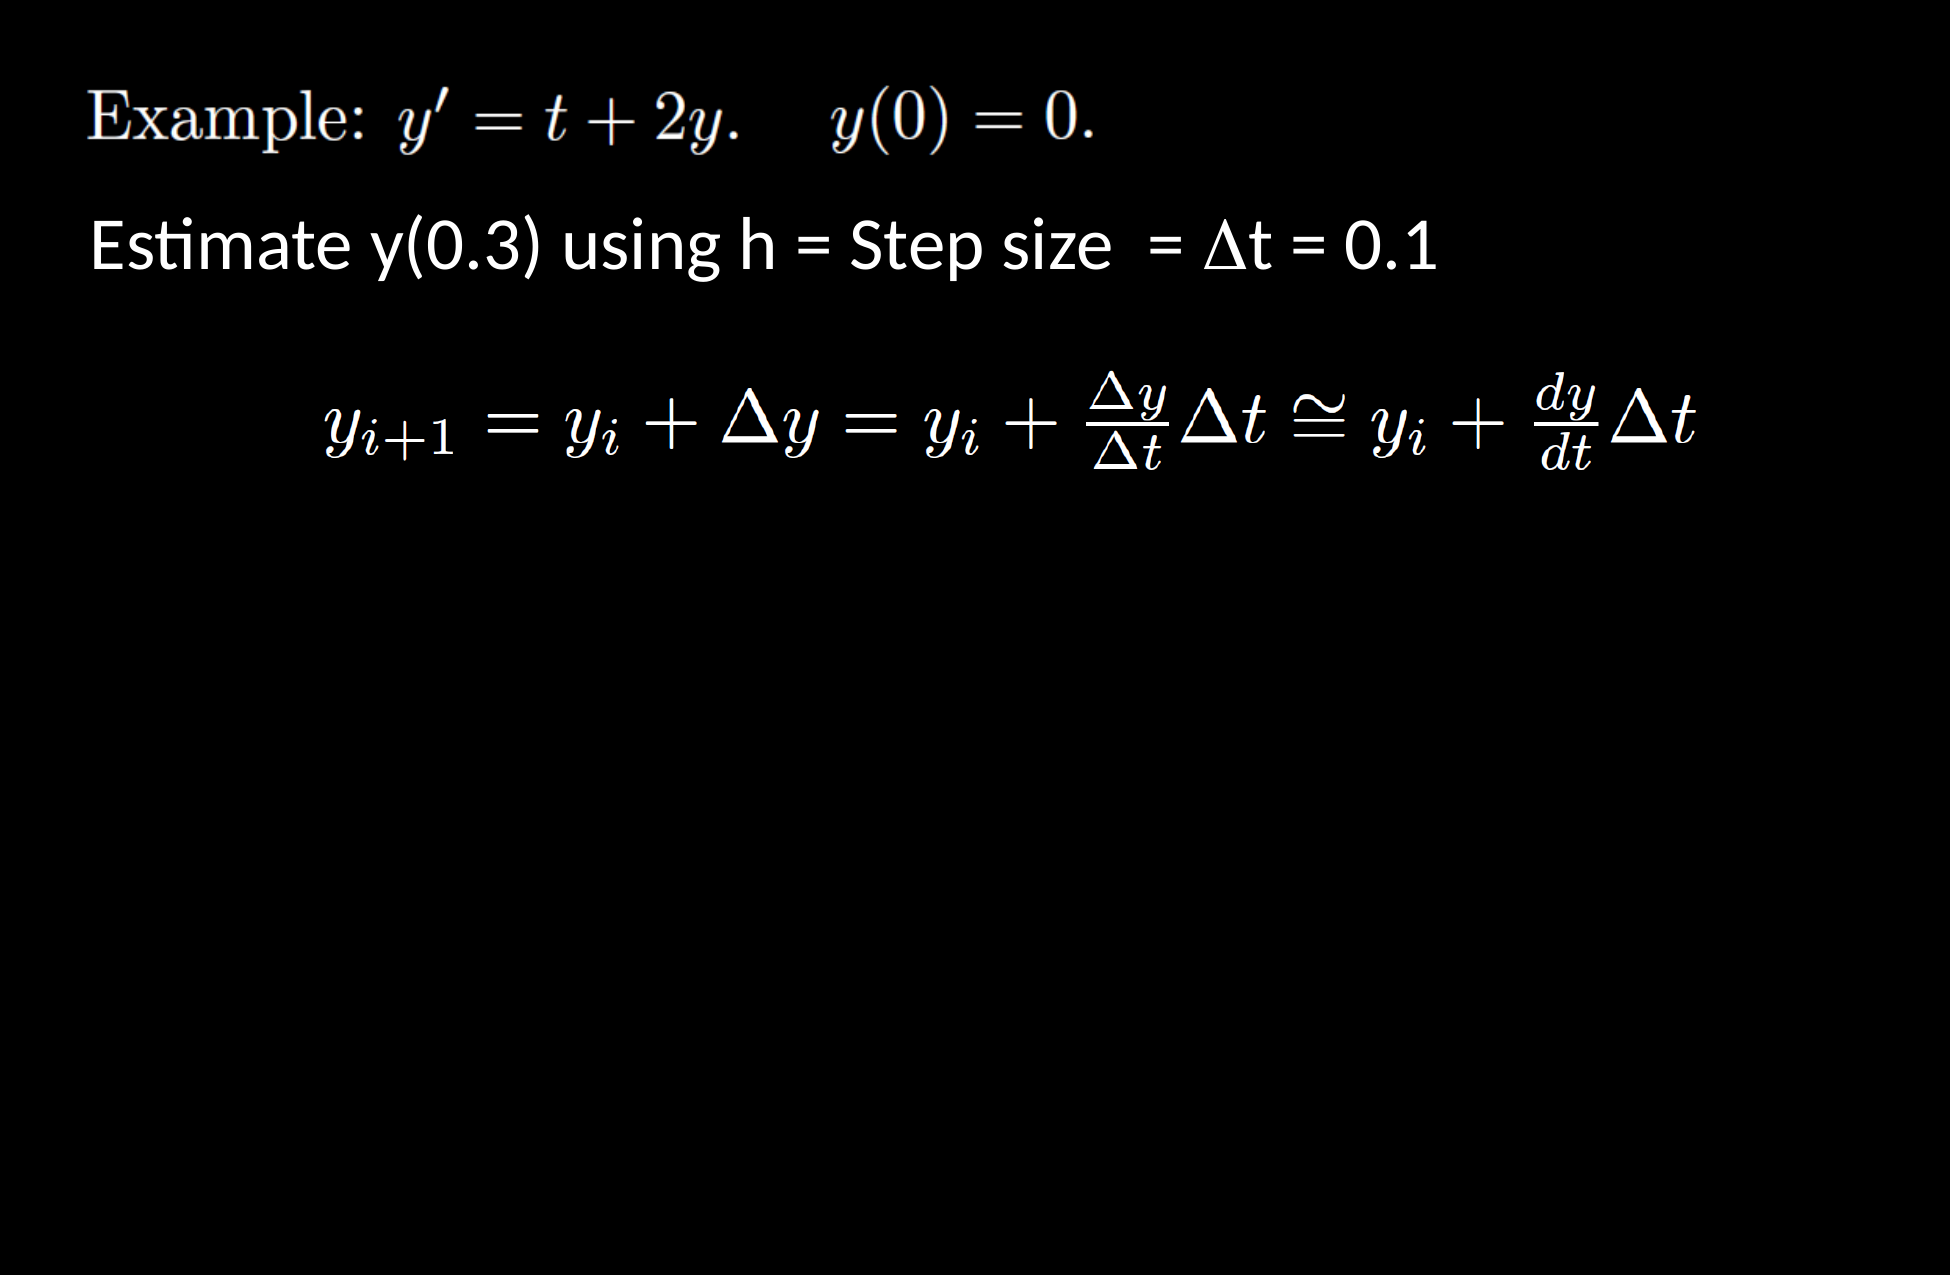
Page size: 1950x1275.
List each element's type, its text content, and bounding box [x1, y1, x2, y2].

picture [274, 349, 1950, 500]
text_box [49, 62, 1129, 174]
text_box Estimate y(0.3) using h = Step size = Dt = 0.1 [75, 187, 1538, 293]
